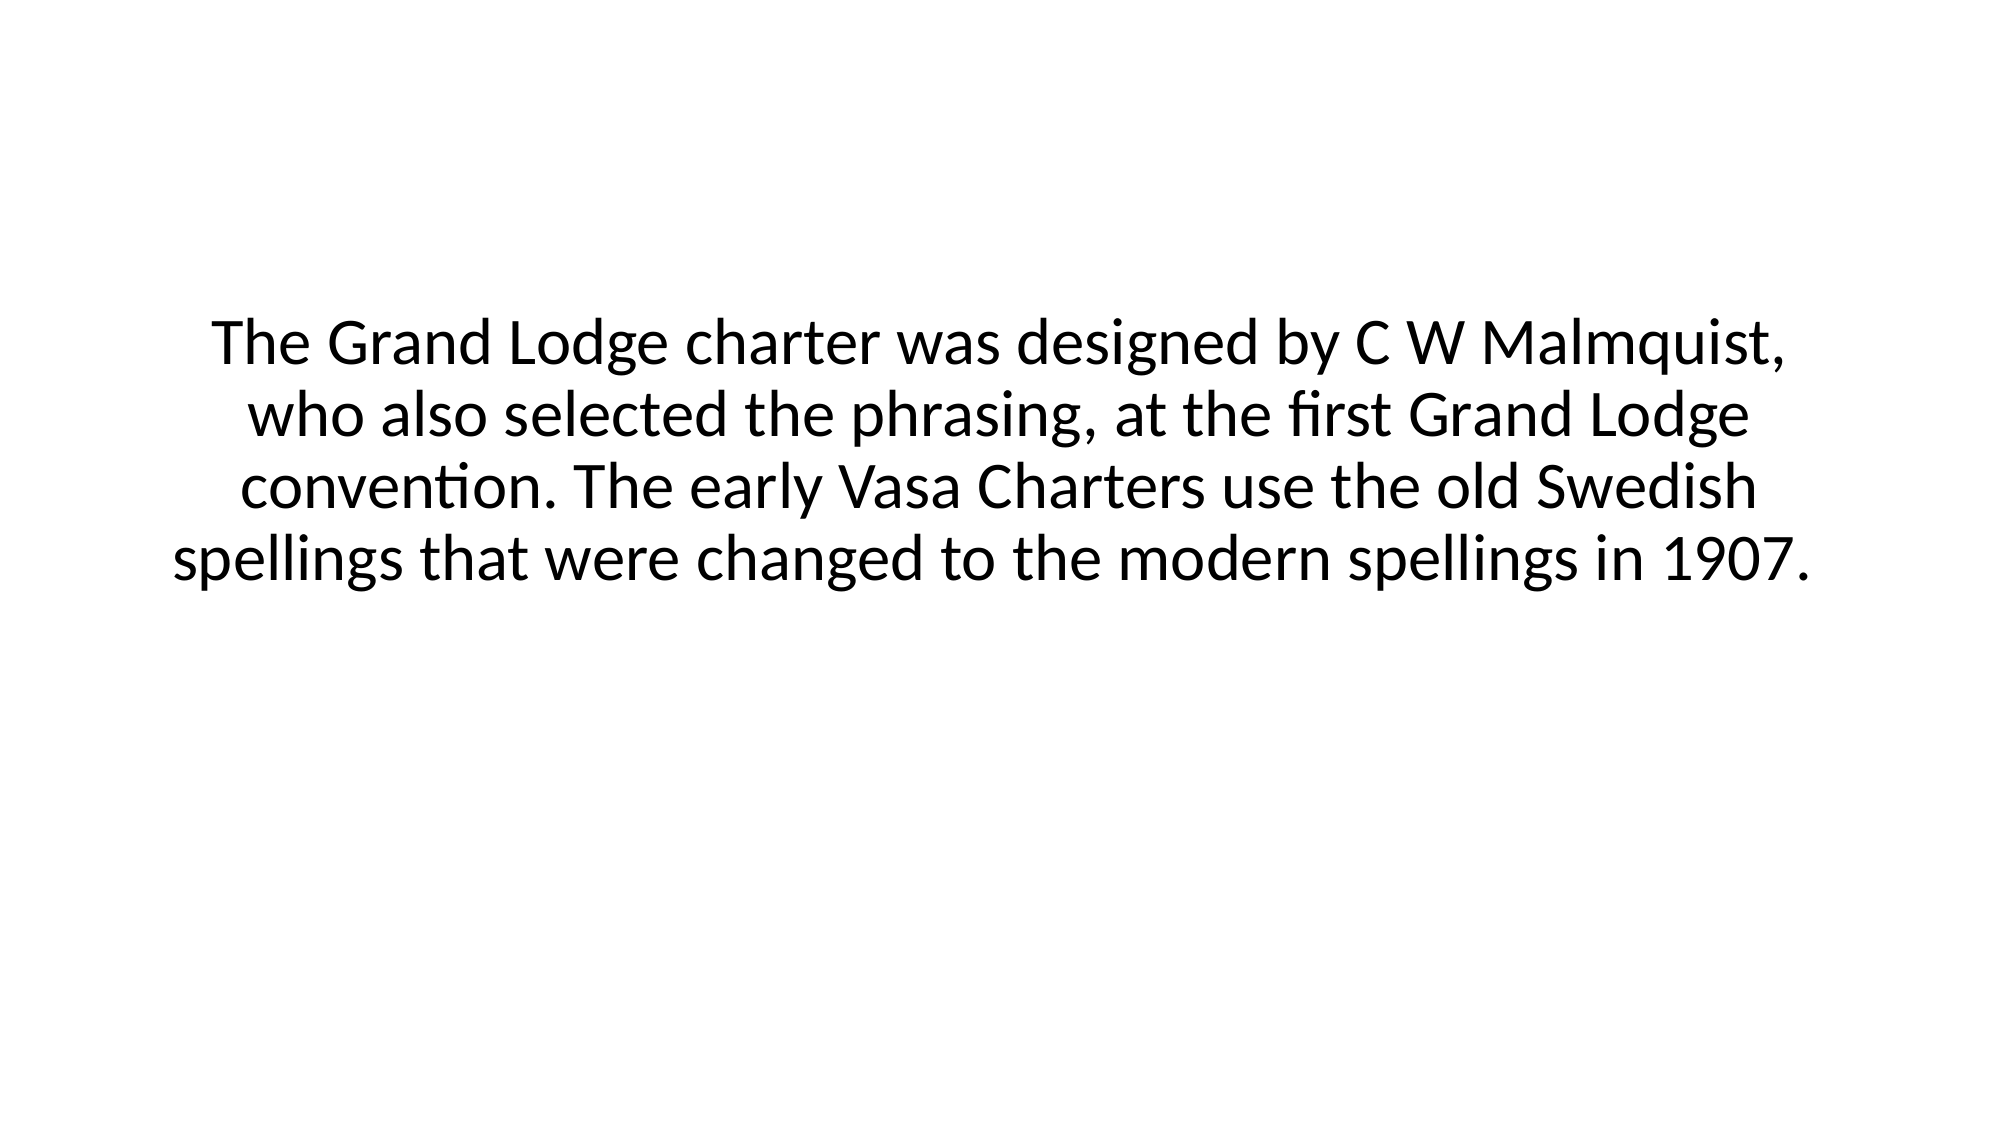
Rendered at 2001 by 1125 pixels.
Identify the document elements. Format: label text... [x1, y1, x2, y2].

list The Grand Lodge charter was designed by C W Malmquist, who also selected the phrasing, at the first Grand Lodge convention. The early Vasa Charters use the old Swedish spellings that were changed to the modern spellings in 1907. [137, 299, 1863, 1014]
